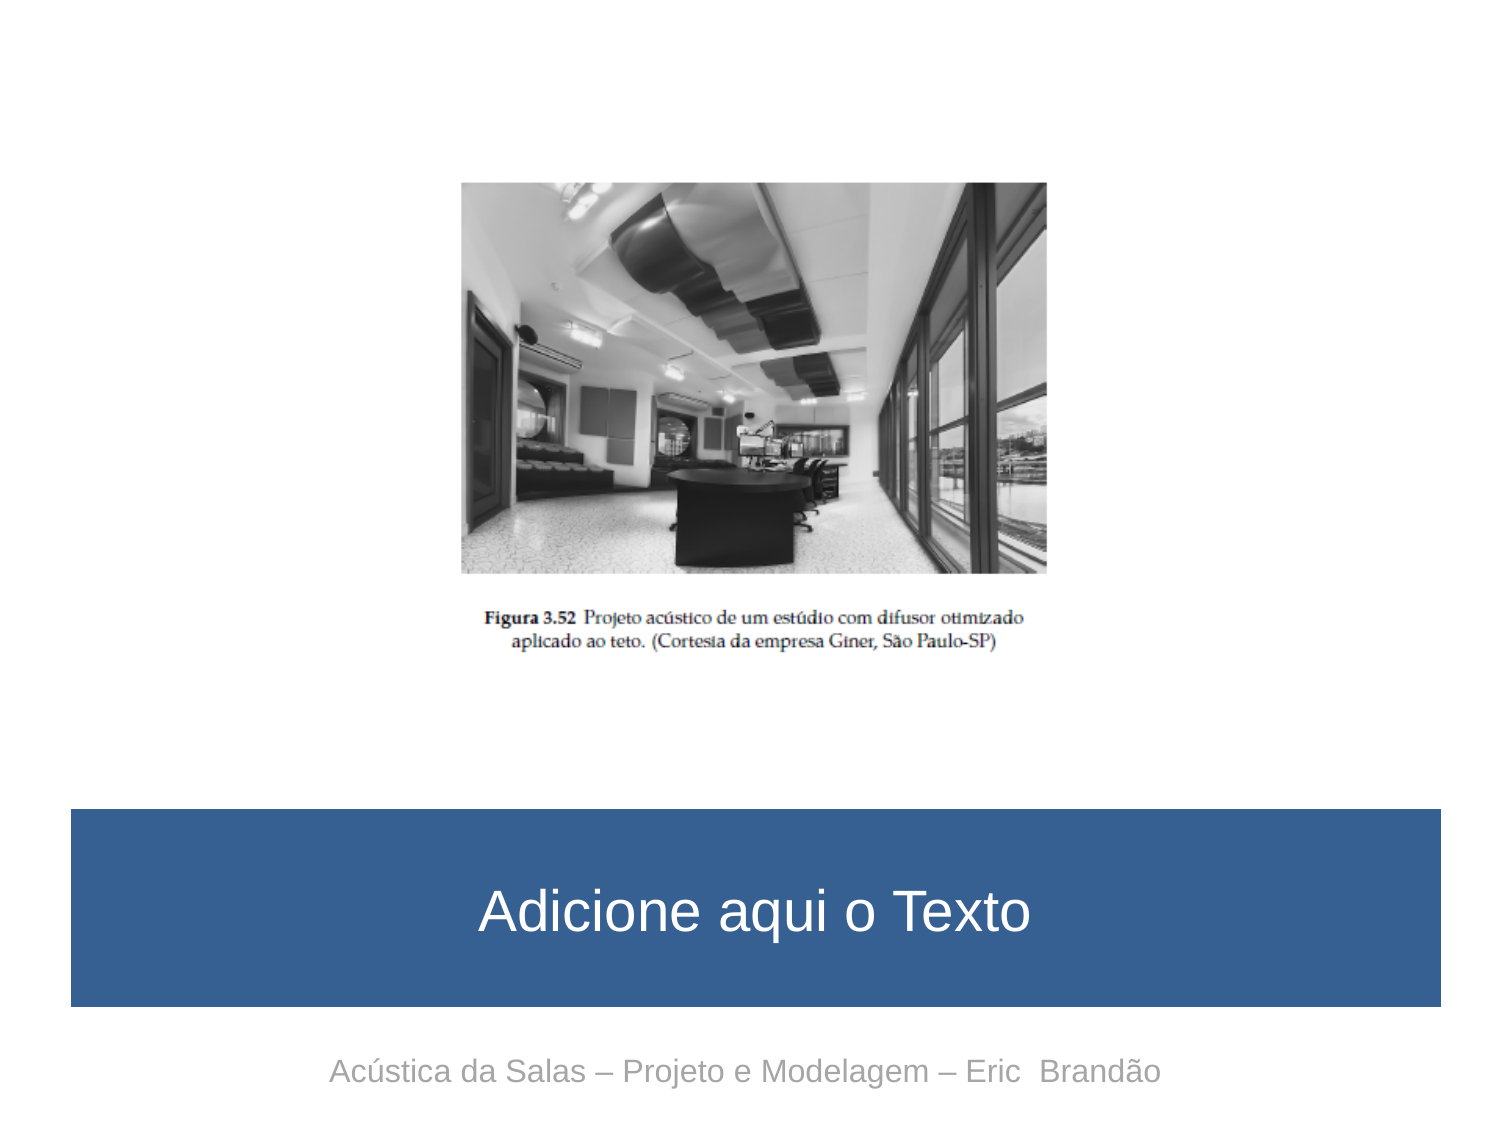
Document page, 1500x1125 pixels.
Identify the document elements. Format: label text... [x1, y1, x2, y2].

text_box Adicione aqui o Texto [70, 808, 1442, 1008]
footer Acústica da Salas – Projeto e Modelagem – Eric Brandão [0, 1042, 1500, 1103]
picture [413, 172, 1080, 658]
